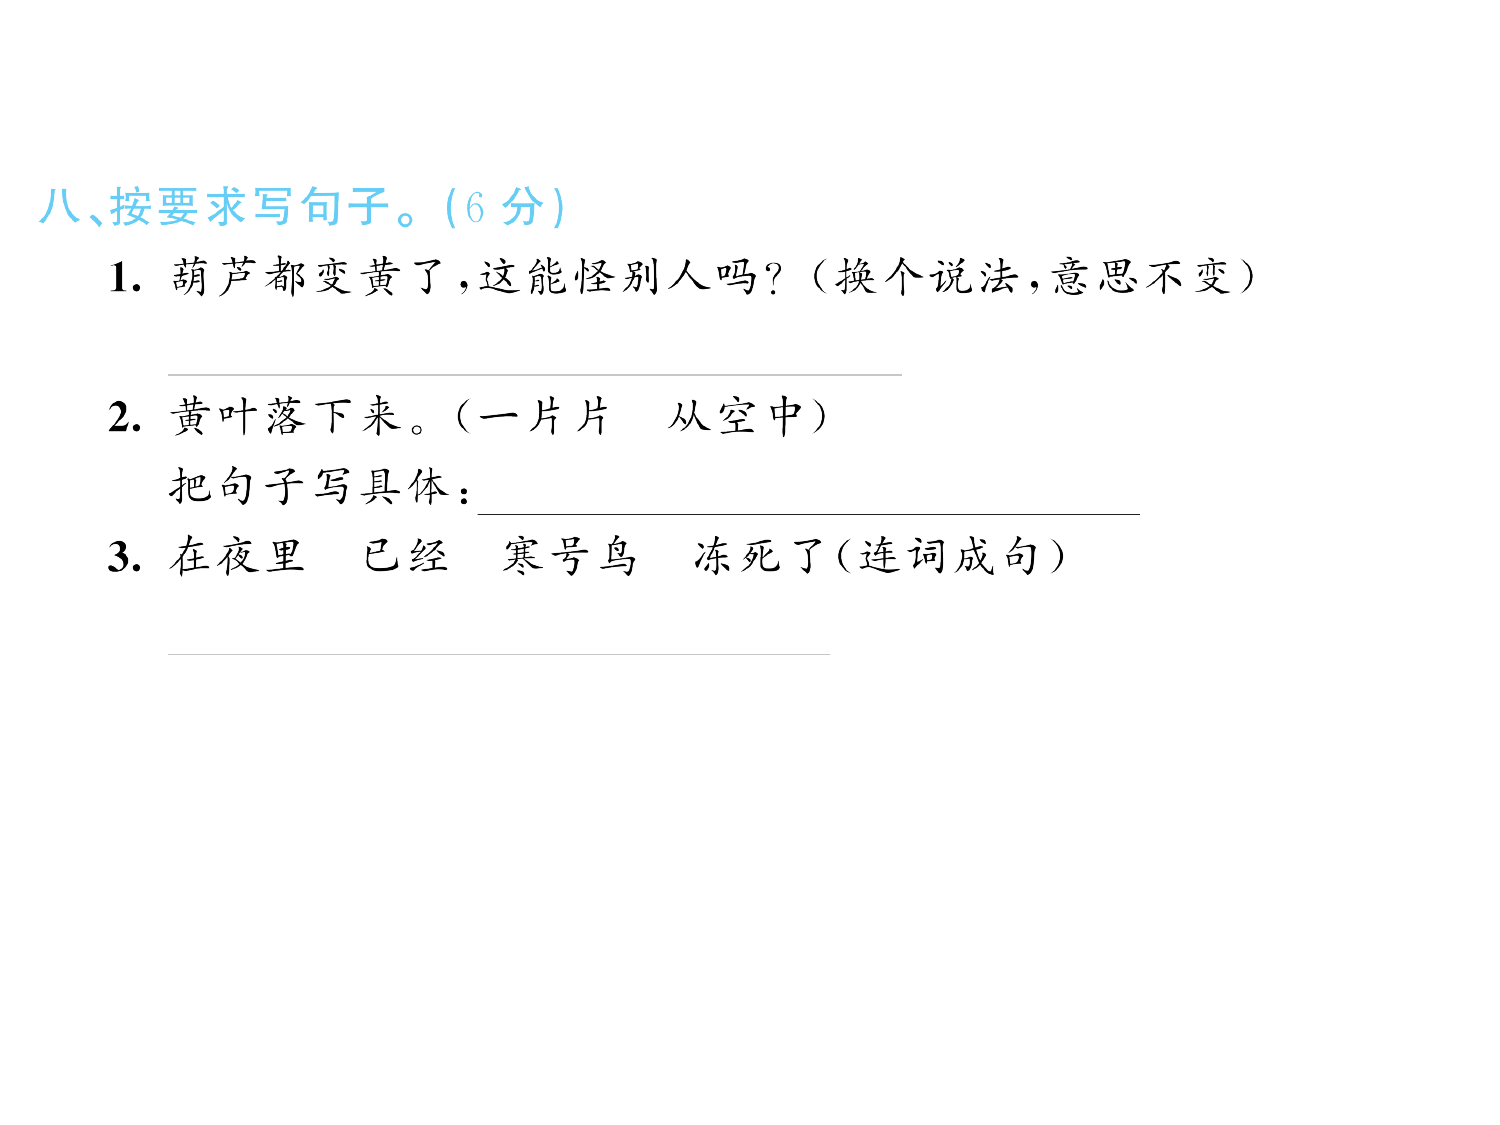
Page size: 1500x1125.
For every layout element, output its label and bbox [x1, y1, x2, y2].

picture [35, 177, 1453, 667]
